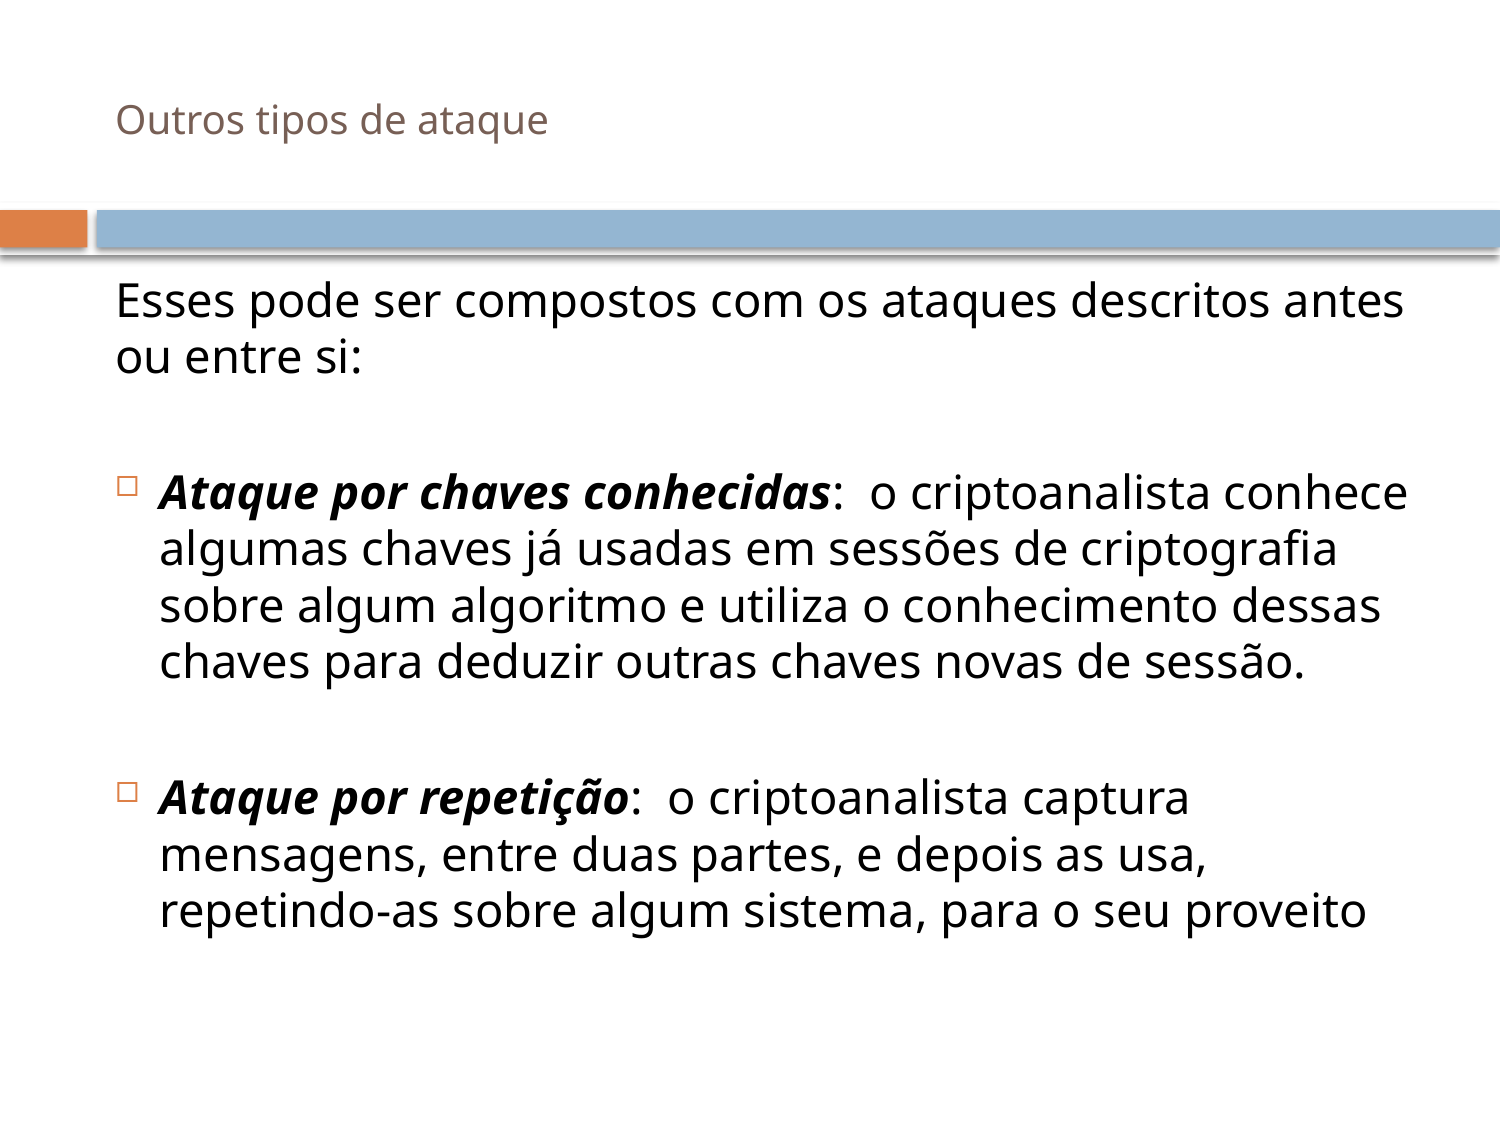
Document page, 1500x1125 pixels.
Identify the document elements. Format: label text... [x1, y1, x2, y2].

title Outros tipos de ataque [100, 37, 1438, 200]
list Esses pode ser compostos com os ataques descritos antes ou entre si: Ataque por chaves conhecidas: o criptoanalista conhece algumas chaves já usadas em sessões de criptografia sobre algum algoritmo e utiliza o conhecimento dessas chaves para deduzir outras chaves novas de sessão. Ataque por repetição: o criptoanalista captura mensagens, entre duas partes, e depois as usa, repetindo-as sobre algum sistema, para o seu proveito [100, 262, 1438, 1000]
